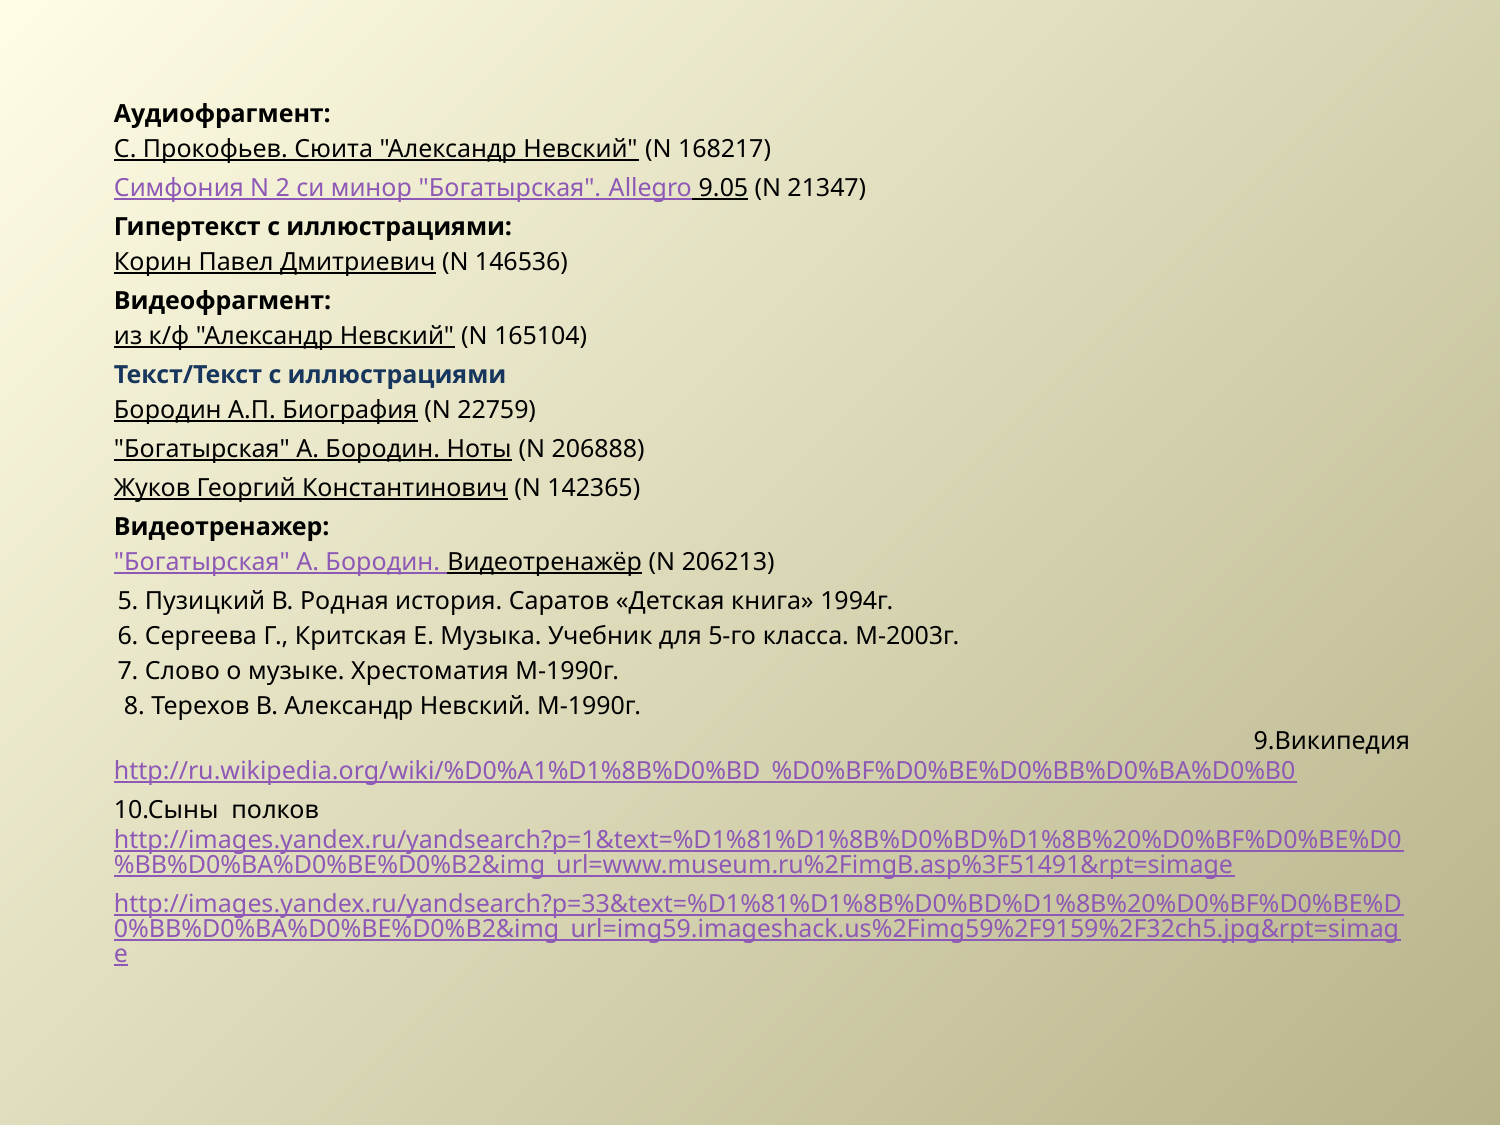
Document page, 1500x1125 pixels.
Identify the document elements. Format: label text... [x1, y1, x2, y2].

list Аудиофрагмент: С. Прокофьев. Сюита "Александр Невский" (N 168217) Симфония N 2 си минор "Богатырская". Allegro 9.05 (N 21347) Гипертекст с иллюстрациями: Корин Павел Дмитриевич (N 146536) Видеофрагмент: из к/ф "Александр Невский" (N 165104) Текст/Текст с иллюстрациями Бородин А.П. Биография (N 22759) "Богатырская" А. Бородин. Ноты (N 206888) Жуков Георгий Константинович (N 142365) Видеотренажер: "Богатырская" А. Бородин. Видеотренажёр (N 206213) 5. Пузицкий В. Родная история. Саратов «Детская книга» 1994г. 6. Сергеева Г., Критская Е. Музыка. Учебник для 5-го класса. М-2003г. 7. Слово о музыке. Хрестоматия М-1990г. 8. Терехов В. Александр Невский. М-1990г. 9.Википедия http://ru.wikipedia.org/wiki/%D0%A1%D1%8B%D0%BD_%D0%BF%D0%BE%D0%BB%D0%BA%D0%B0 10.Сыны полков http://images.yandex.ru/yandsearch?p=1&text=%D1%81%D1%8B%D0%BD%D1%8B%20%D0%BF%D0%BE%D0%BB%D0%BA%D0%BE%D0%B2&img_url=www.museum.ru%2FimgB.asp%3F51491&rpt=simage http://images.yandex.ru/yandsearch?p=33&text=%D1%81%D1%8B%D0%BD%D1%8B%20%D0%BF%D0%BE%D0%BB%D0%BA%D0%BE%D0%B2&img_url=img59.imageshack.us%2Fimg59%2F9159%2F32ch5.jpg&rpt=simage [76, 90, 1425, 1035]
